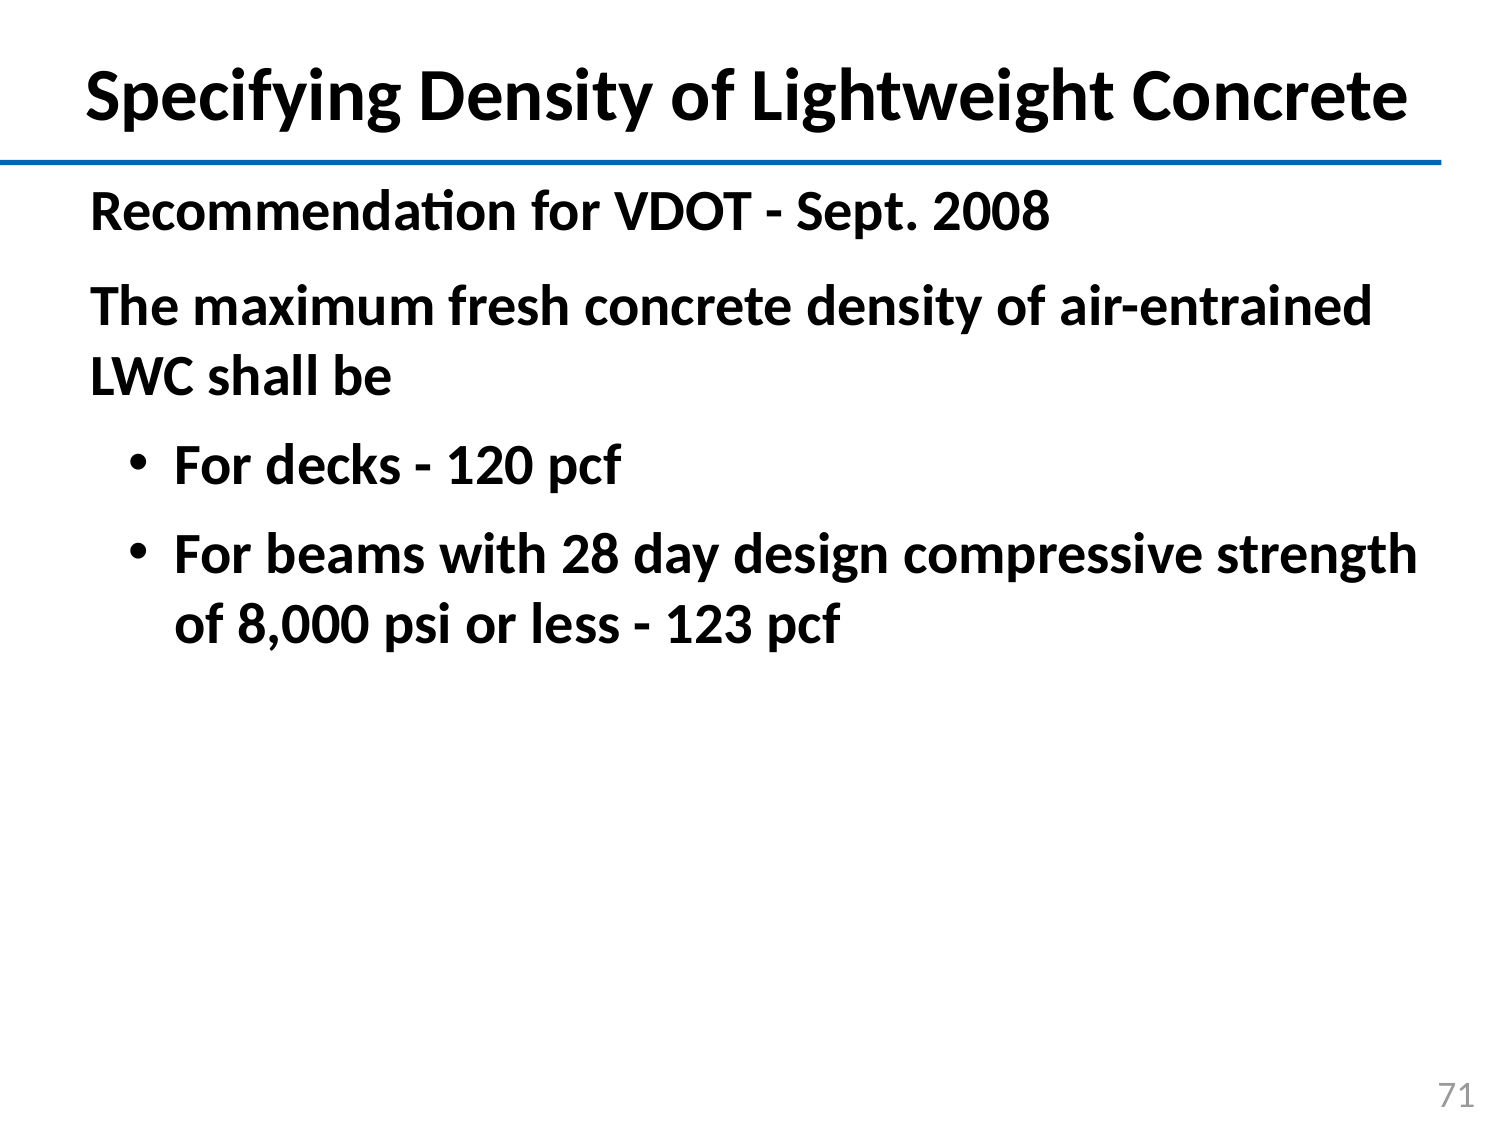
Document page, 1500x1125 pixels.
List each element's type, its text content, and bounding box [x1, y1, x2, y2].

title Specifying Density of Lightweight Concrete [70, 47, 1432, 150]
list Recommendation for VDOT - Sept. 2008 The maximum fresh concrete density of air-entrained LWC shall be For decks - 120 pcf For beams with 28 day design compressive strength of 8,000 psi or less - 123 pcf [75, 164, 1437, 521]
